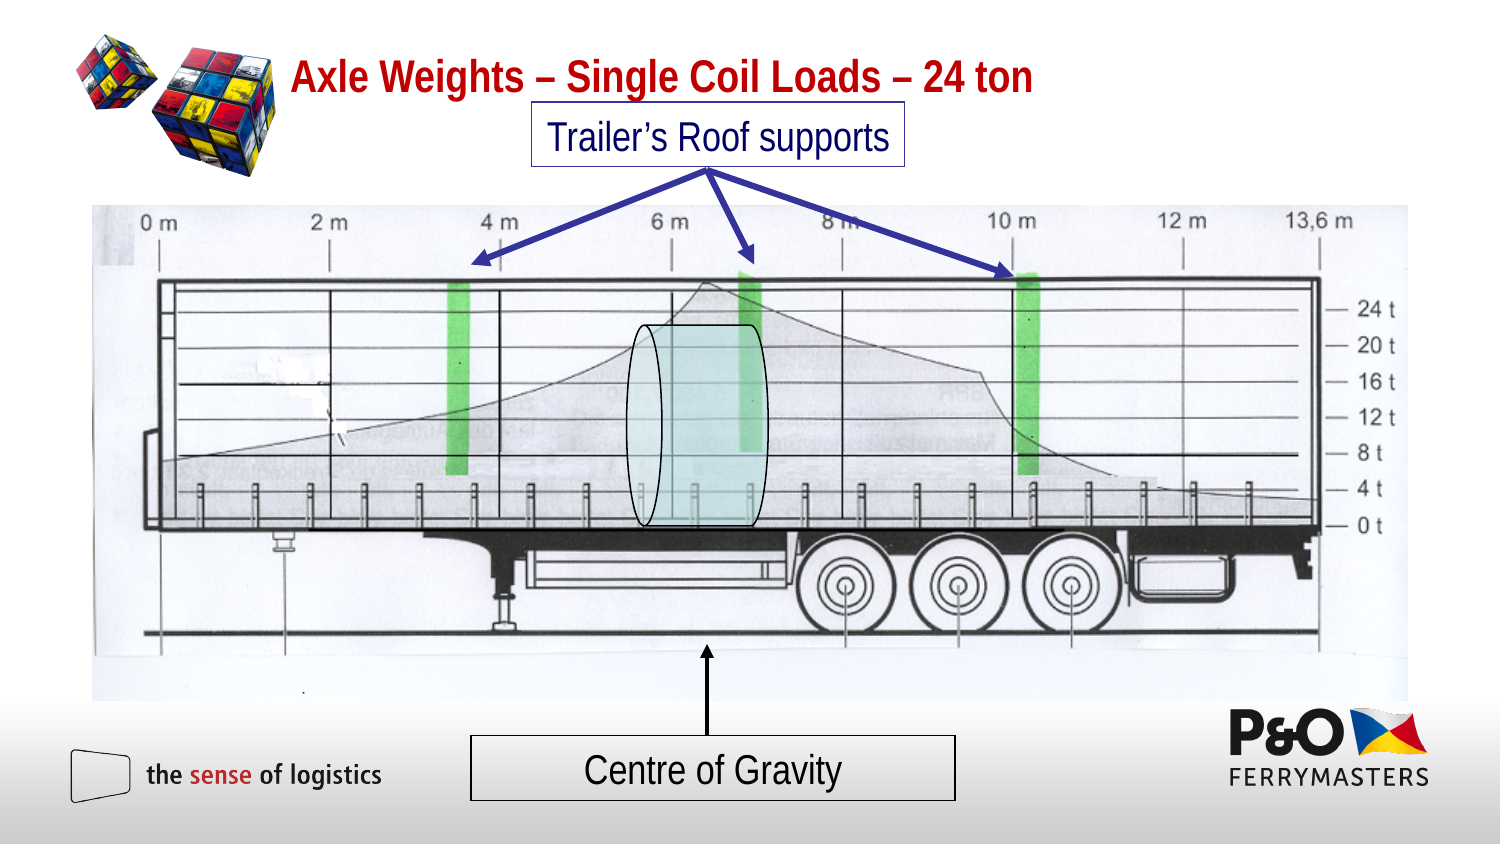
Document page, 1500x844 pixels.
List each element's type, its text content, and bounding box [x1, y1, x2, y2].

text_box Centre of Gravity [470, 735, 956, 801]
text_box Trailer’s Roof supports [531, 101, 905, 167]
picture [63, 31, 291, 183]
picture [0, 205, 1500, 844]
title Axle Weights – Single Coil Loads – 24 ton [290, 46, 1425, 188]
